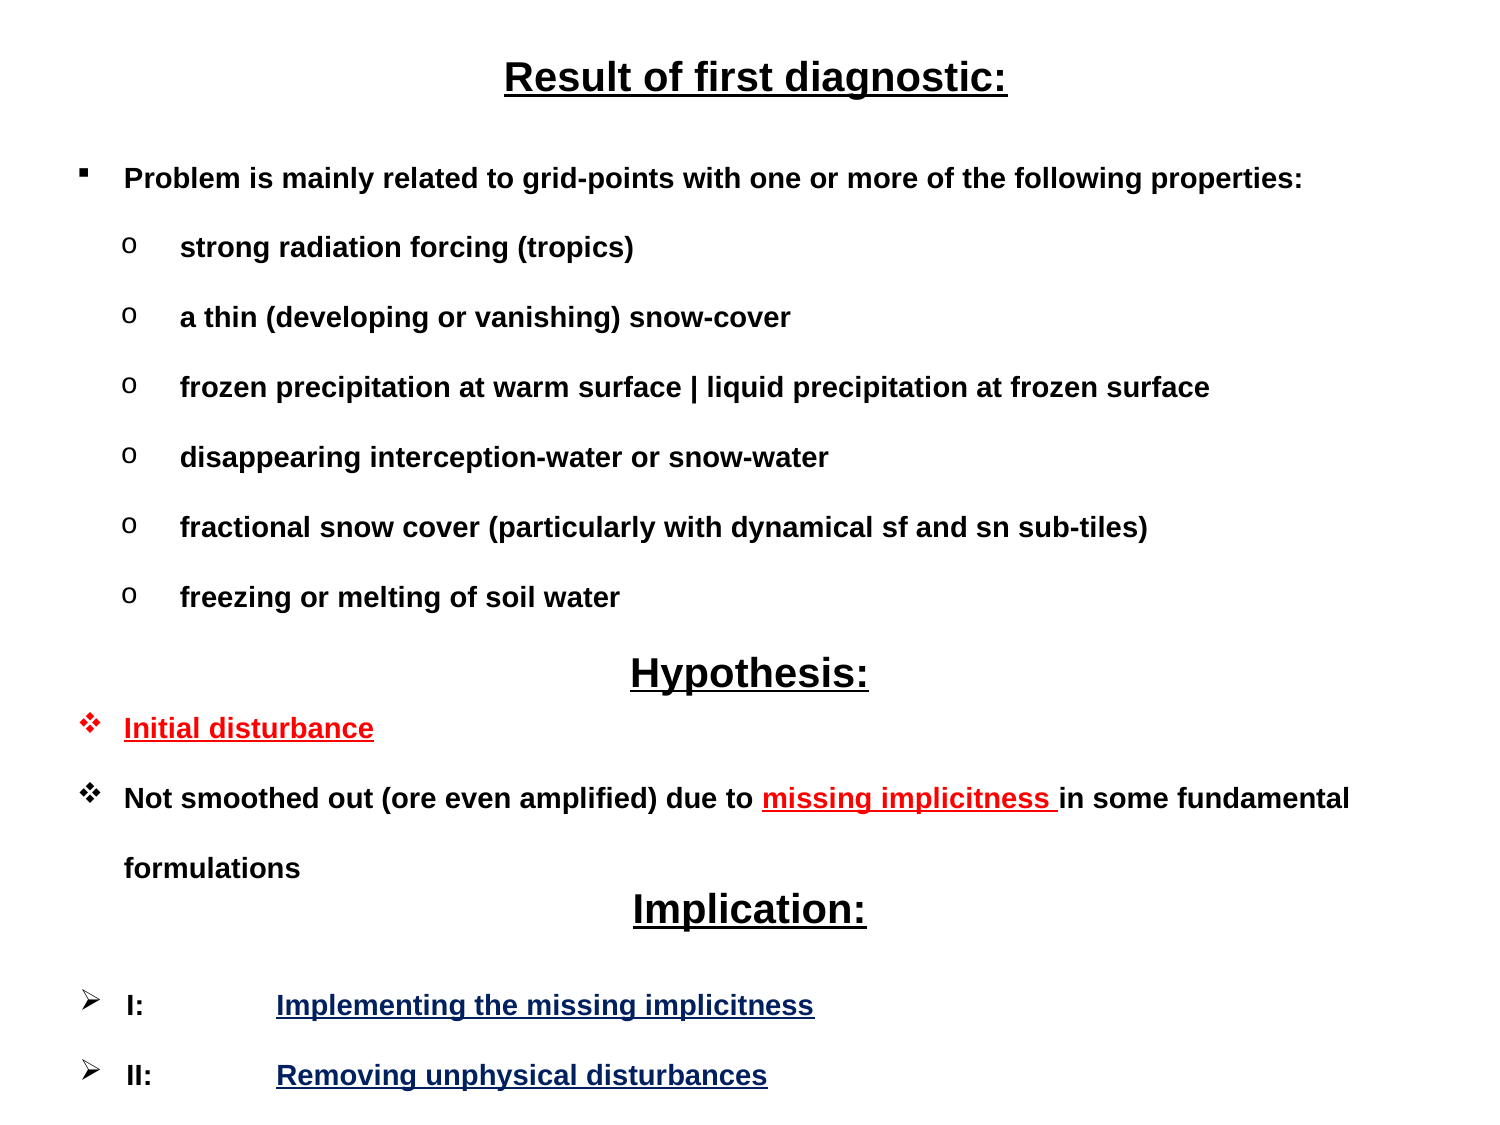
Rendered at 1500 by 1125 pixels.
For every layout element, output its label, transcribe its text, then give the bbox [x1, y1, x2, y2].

text_box Initial disturbance Not smoothed out (ore even amplified) due to missing implicitness in some fundamental formulations [62, 704, 1471, 874]
text_box Hypothesis: [0, 638, 1495, 704]
text_box Result of first diagnostic: [0, 42, 1500, 108]
text_box Implication: [0, 874, 1494, 940]
text_box I: Implementing the missing implicitness II: Removing unphysical disturbances [64, 943, 1474, 1099]
text_box Problem is mainly related to grid-points with one or more of the following properties: strong radiation forcing (tropics) a thin (developing or vanishing) snow-cover frozen precipitation at warm surface | liquid precipitation at frozen surface disappearing interception-water or snow-water fractional snow cover (particularly with dynamical sf and sn sub-tiles) freezing or melting of soil water [62, 116, 1471, 621]
